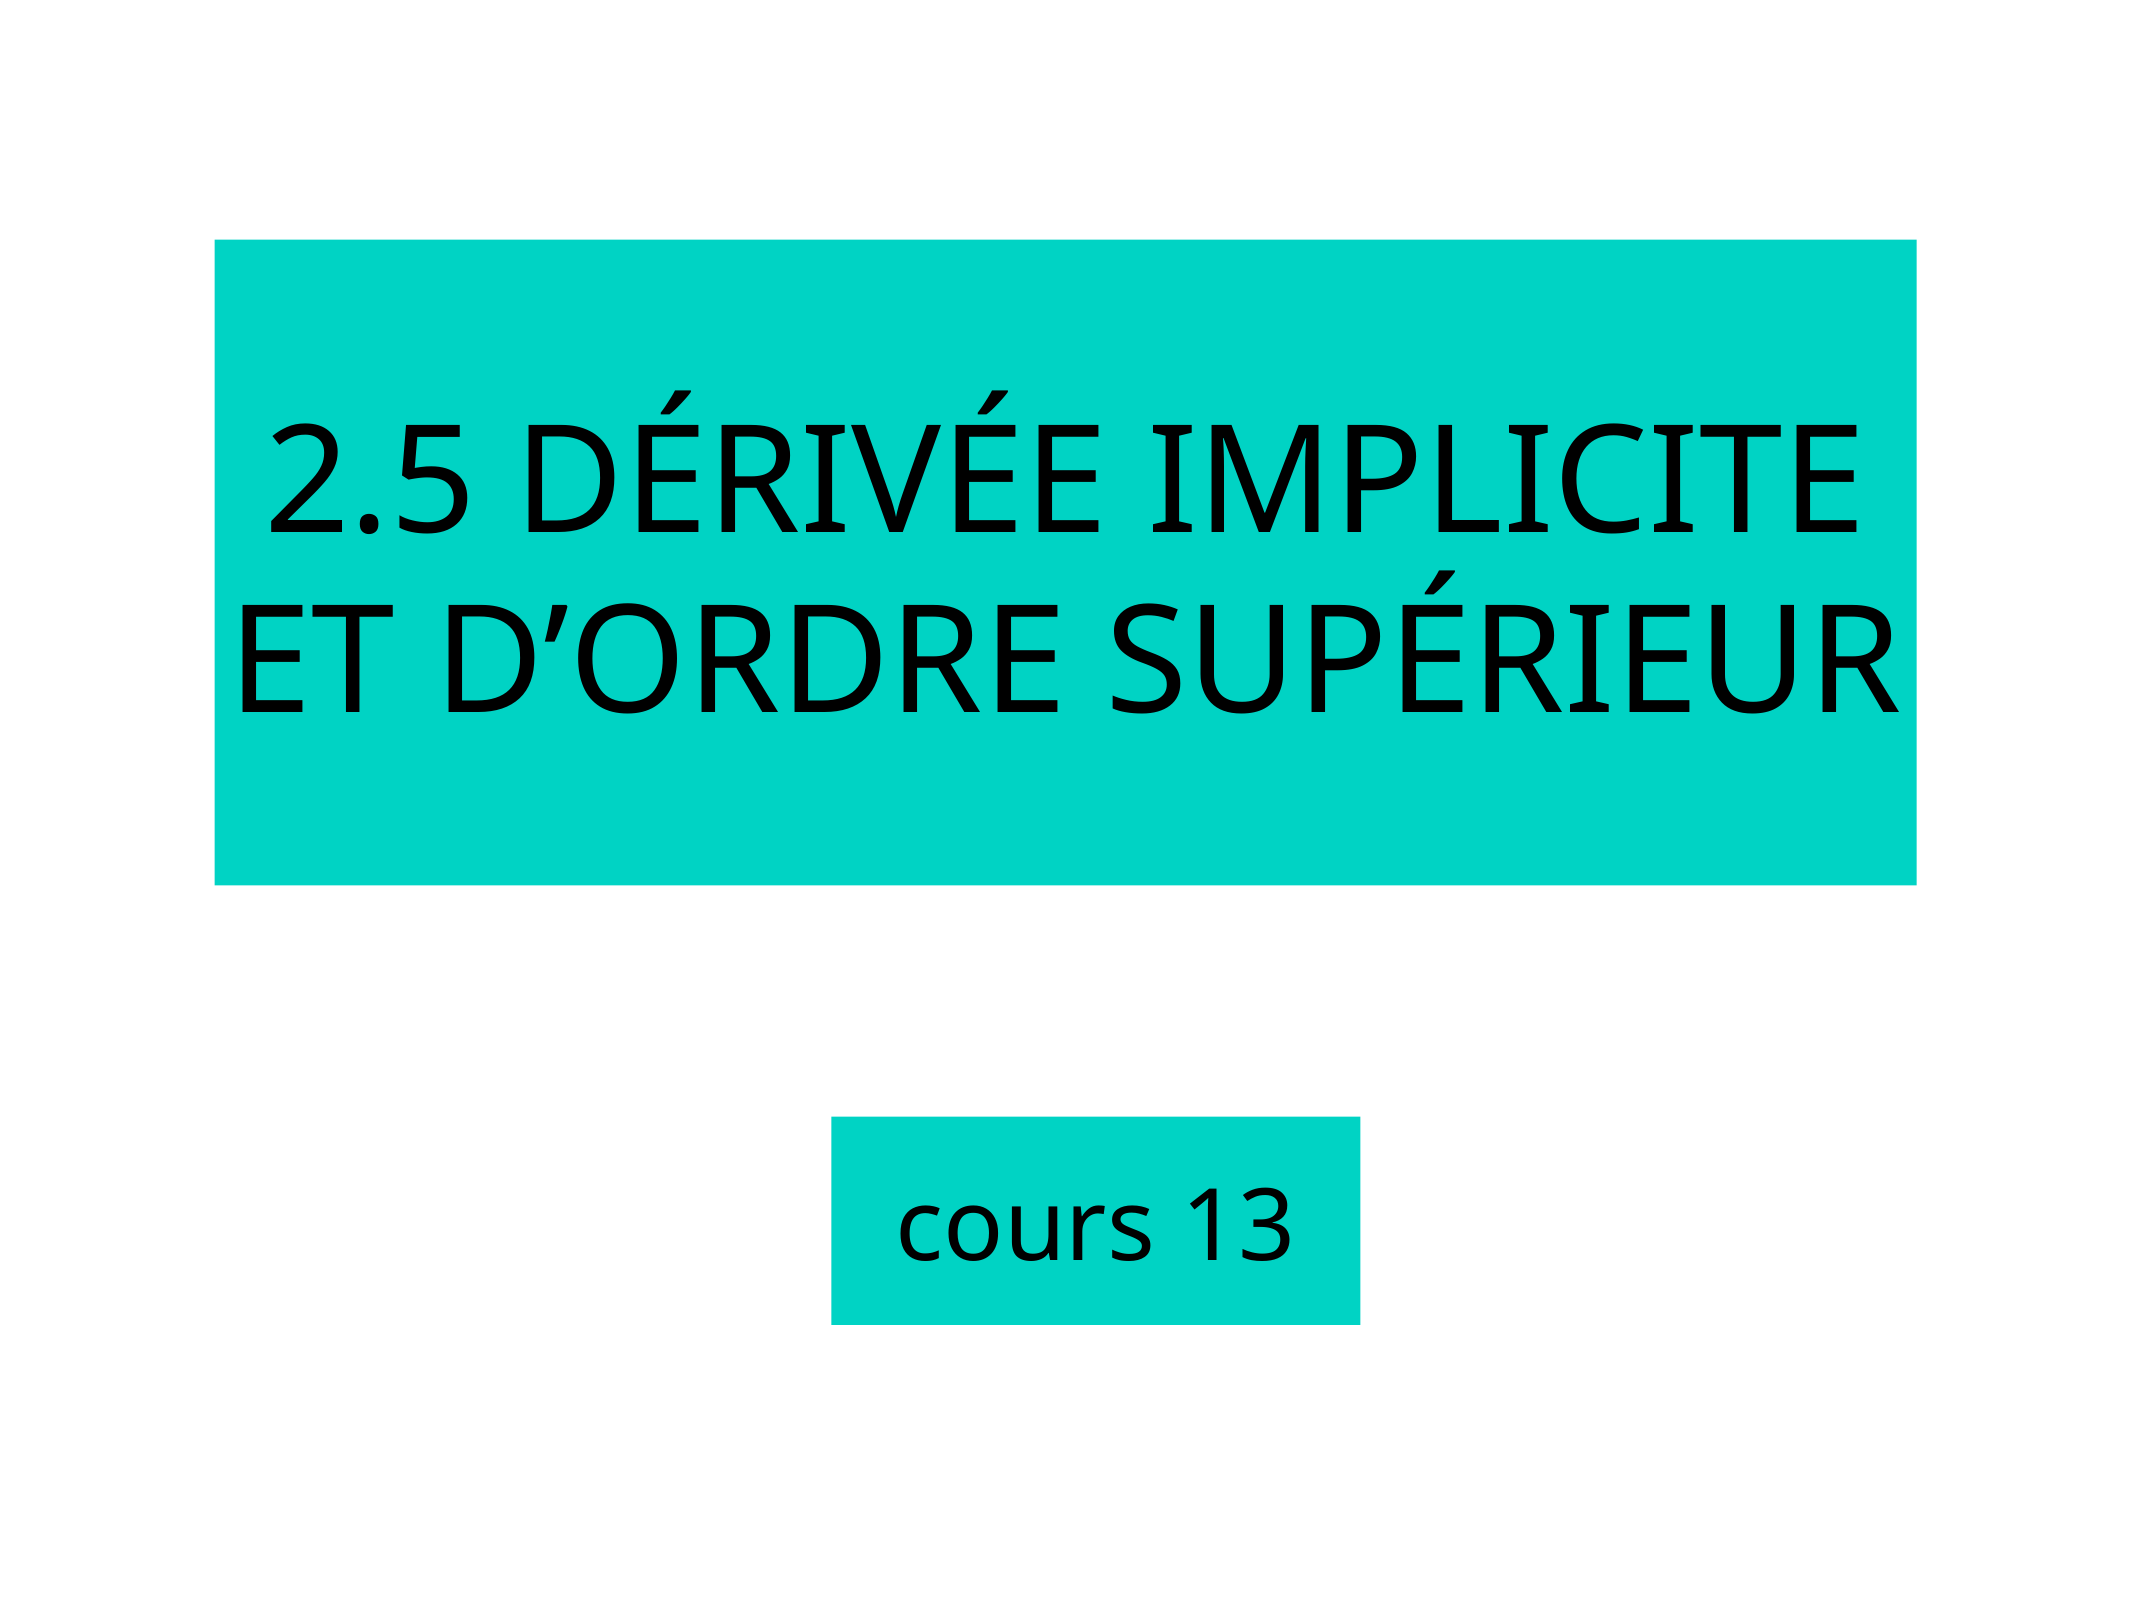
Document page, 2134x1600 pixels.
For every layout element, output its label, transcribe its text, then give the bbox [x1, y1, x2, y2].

list 2.5 Dérivée implicite et d’ordre supérieur [213, 237, 1919, 887]
list cours 13 [829, 1115, 1362, 1327]
